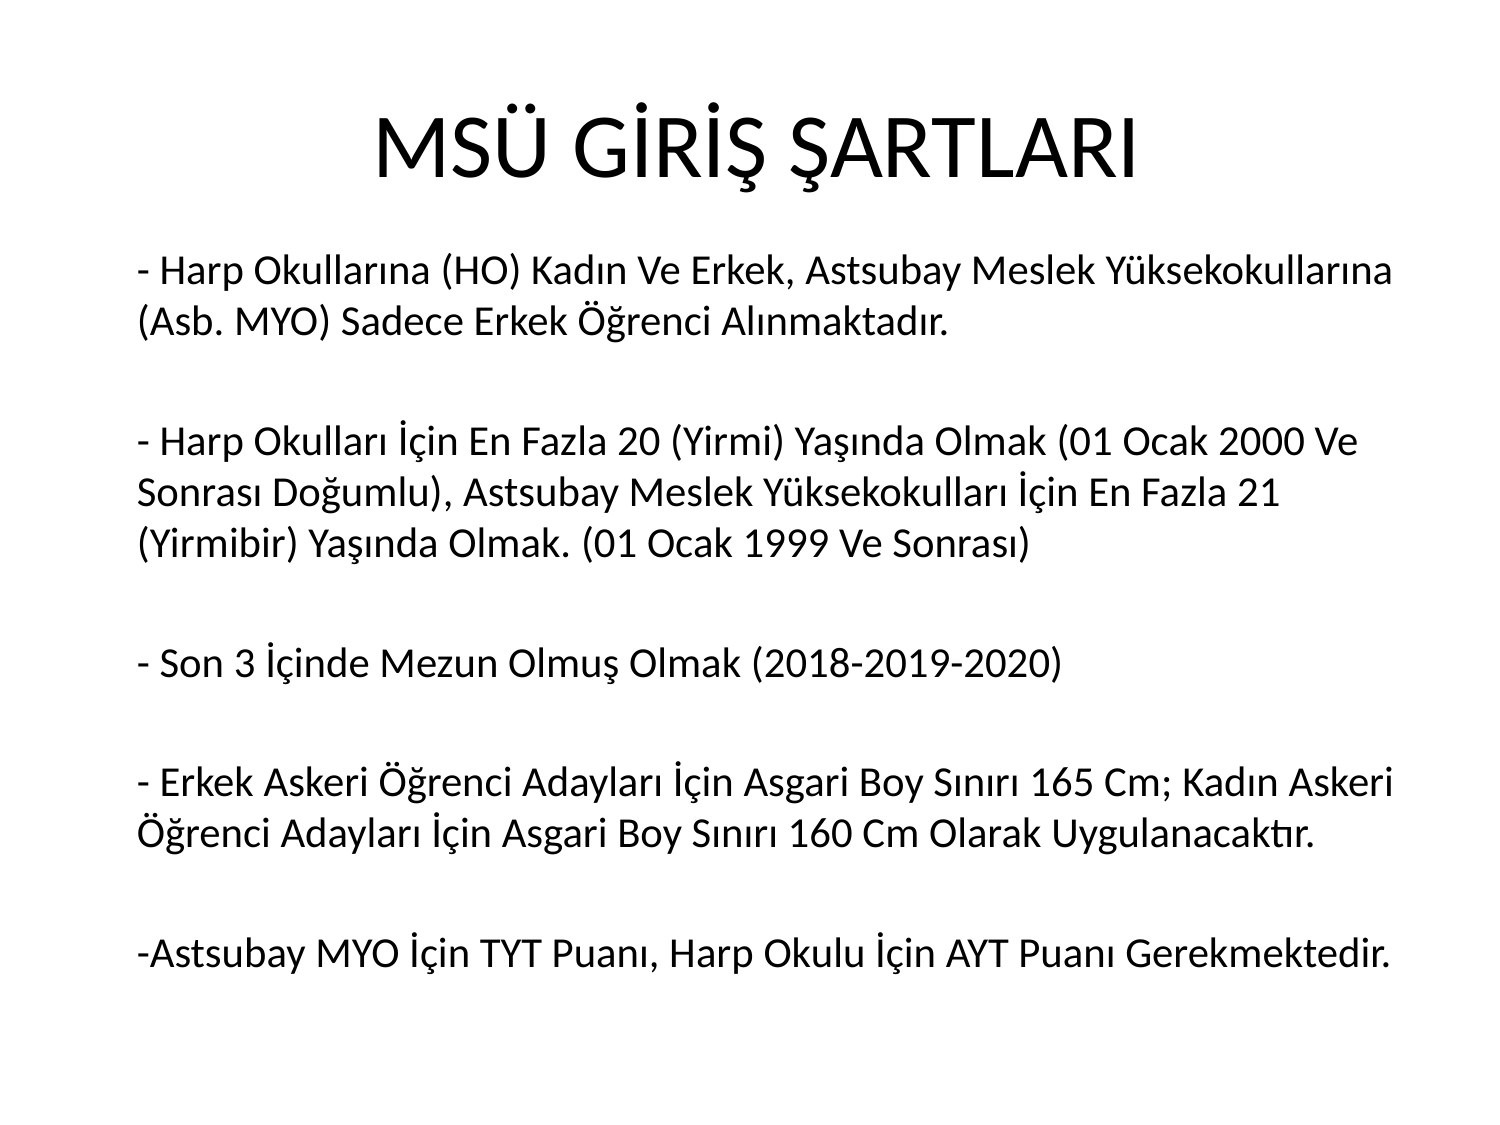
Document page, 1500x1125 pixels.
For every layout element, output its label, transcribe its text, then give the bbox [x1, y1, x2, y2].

list - Harp Okullarına (HO) Kadın Ve Erkek, Astsubay Meslek Yüksekokullarına (Asb. MYO) Sadece Erkek Öğrenci Alınmaktadır. - Harp Okulları İçin En Fazla 20 (Yirmi) Yaşında Olmak (01 Ocak 2000 Ve Sonrası Doğumlu), Astsubay Meslek Yüksekokulları İçin En Fazla 21 (Yirmibir) Yaşında Olmak. (01 Ocak 1999 Ve Sonrası) - Son 3 İçinde Mezun Olmuş Olmak (2018-2019-2020) - Erkek Askeri Öğrenci Adayları İçin Asgari Boy Sınırı 165 Cm; Kadın Askeri Öğrenci Adayları İçin Asgari Boy Sınırı 160 Cm Olarak Uygulanacaktır. -Astsubay MYO İçin TYT Puanı, Harp Okulu İçin AYT Puanı Gerekmektedir. [70, 234, 1421, 1008]
title MSÜ GİRİŞ ŞARTLARI [82, 46, 1432, 235]
